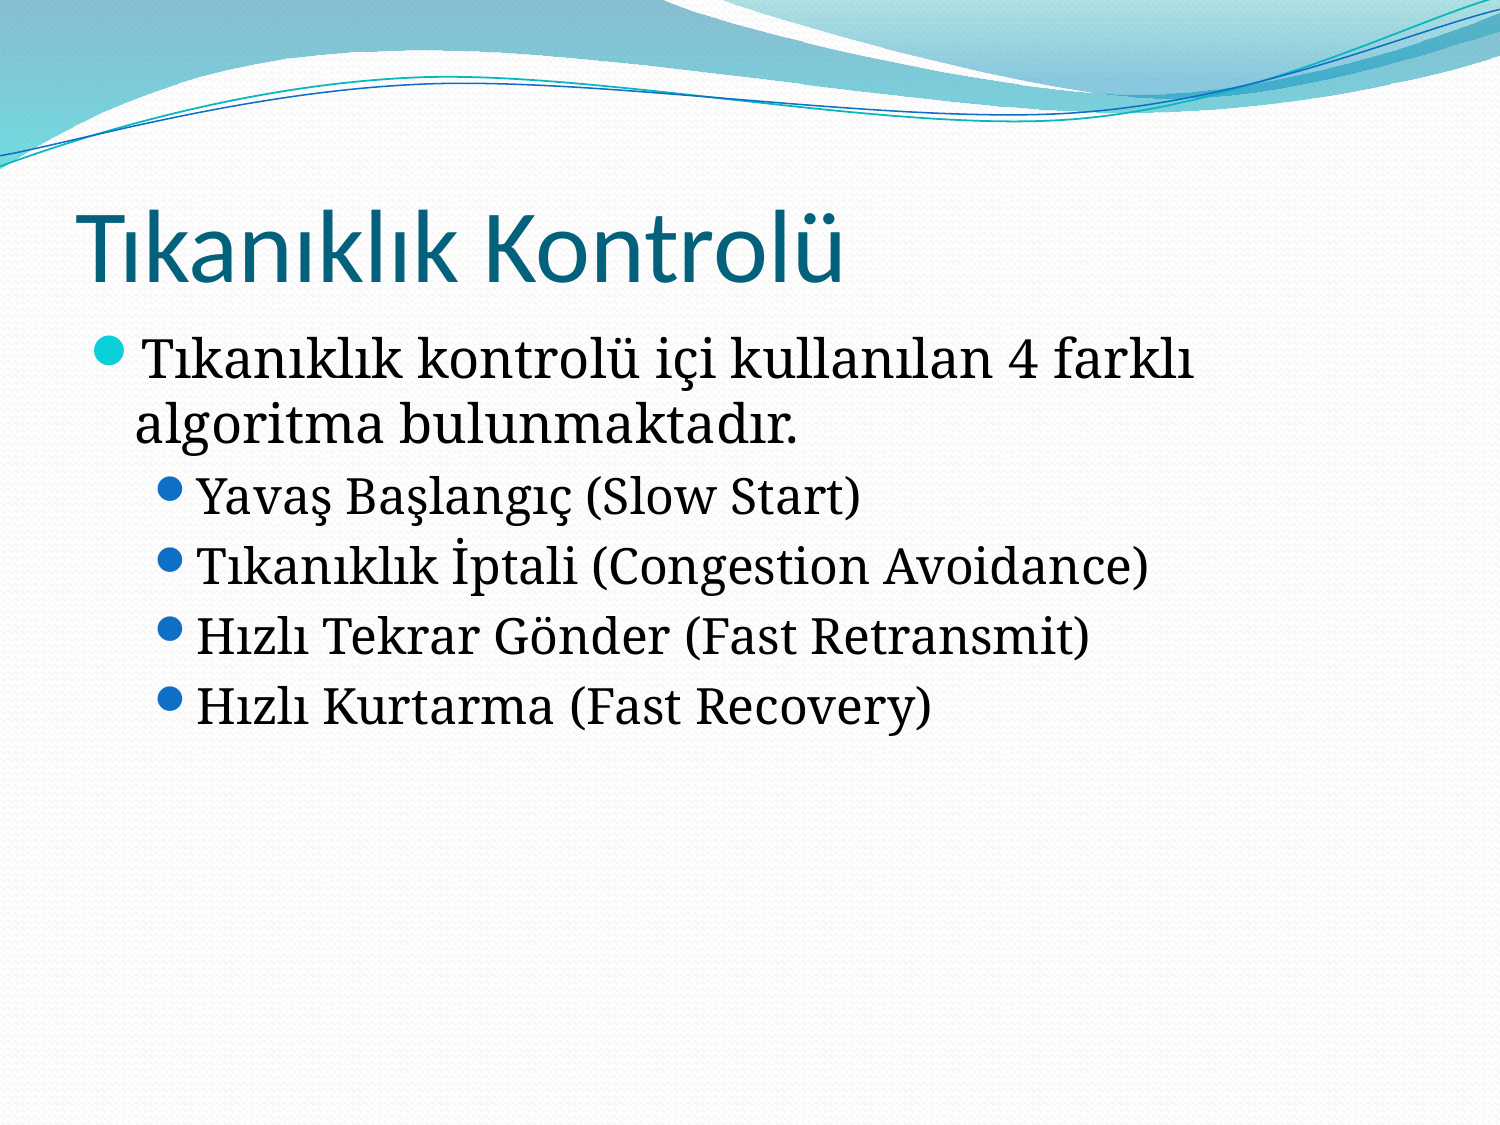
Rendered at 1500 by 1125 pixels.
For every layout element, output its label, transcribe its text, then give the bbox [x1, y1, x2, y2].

list Tıkanıklık kontrolü içi kullanılan 4 farklı algoritma bulunmaktadır. Yavaş Başlangıç (Slow Start) Tıkanıklık İptali (Congestion Avoidance) Hızlı Tekrar Gönder (Fast Retransmit) Hızlı Kurtarma (Fast Recovery) [75, 317, 1425, 1038]
title Tıkanıklık Kontrolü [75, 115, 1425, 303]
